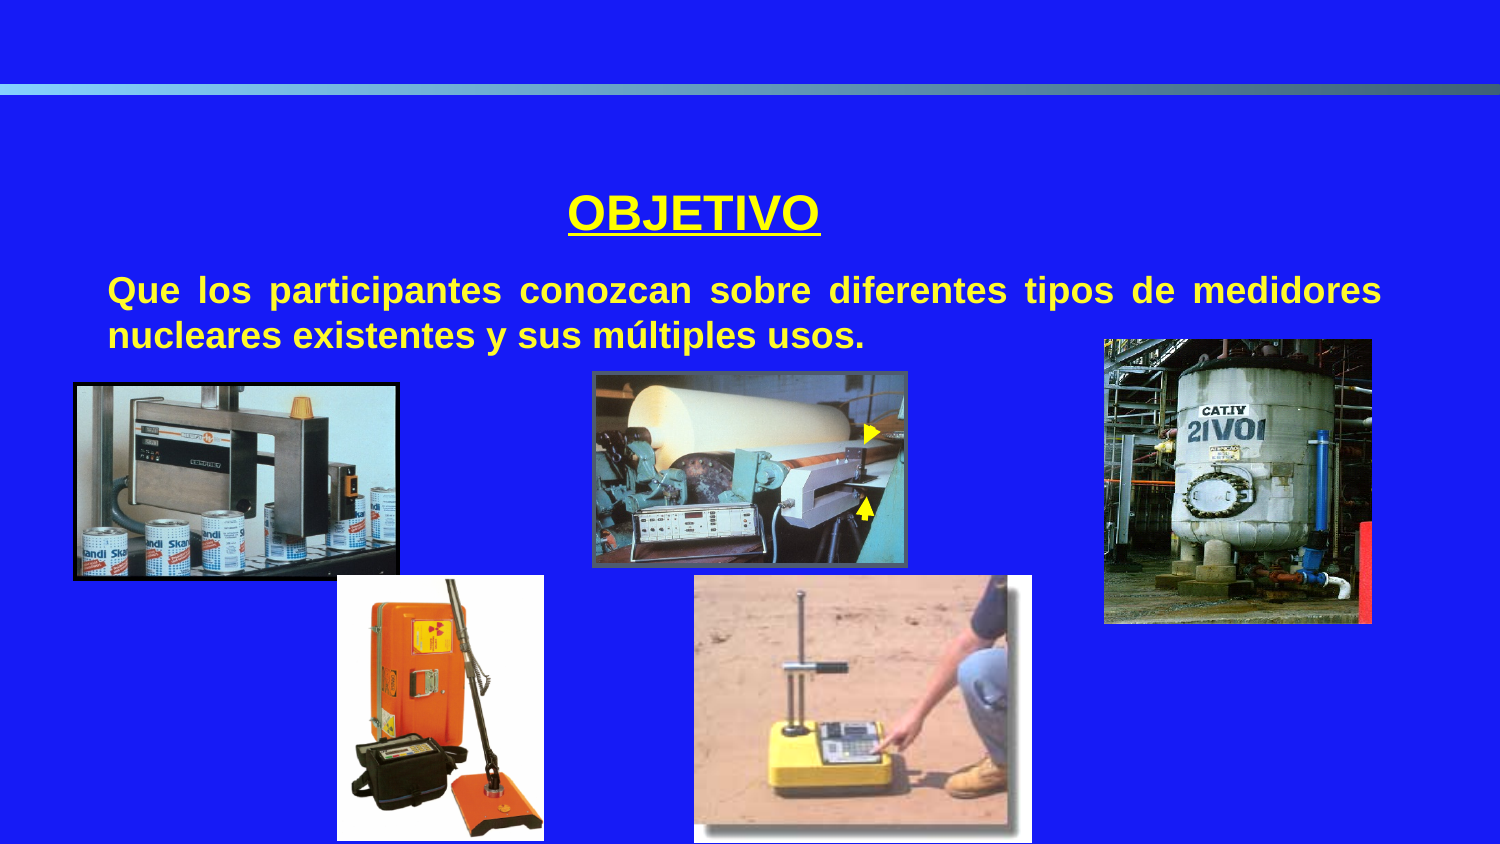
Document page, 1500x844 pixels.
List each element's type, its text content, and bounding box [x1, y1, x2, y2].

picture [76, 386, 544, 841]
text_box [596, 375, 904, 564]
text_box OBJETIVO [555, 173, 834, 247]
picture [694, 574, 1034, 844]
picture [1104, 339, 1372, 624]
text_box Que los participantes conozcan sobre diferentes tipos de medidores nucleares existentes y sus múltiples usos. [94, 259, 1396, 363]
